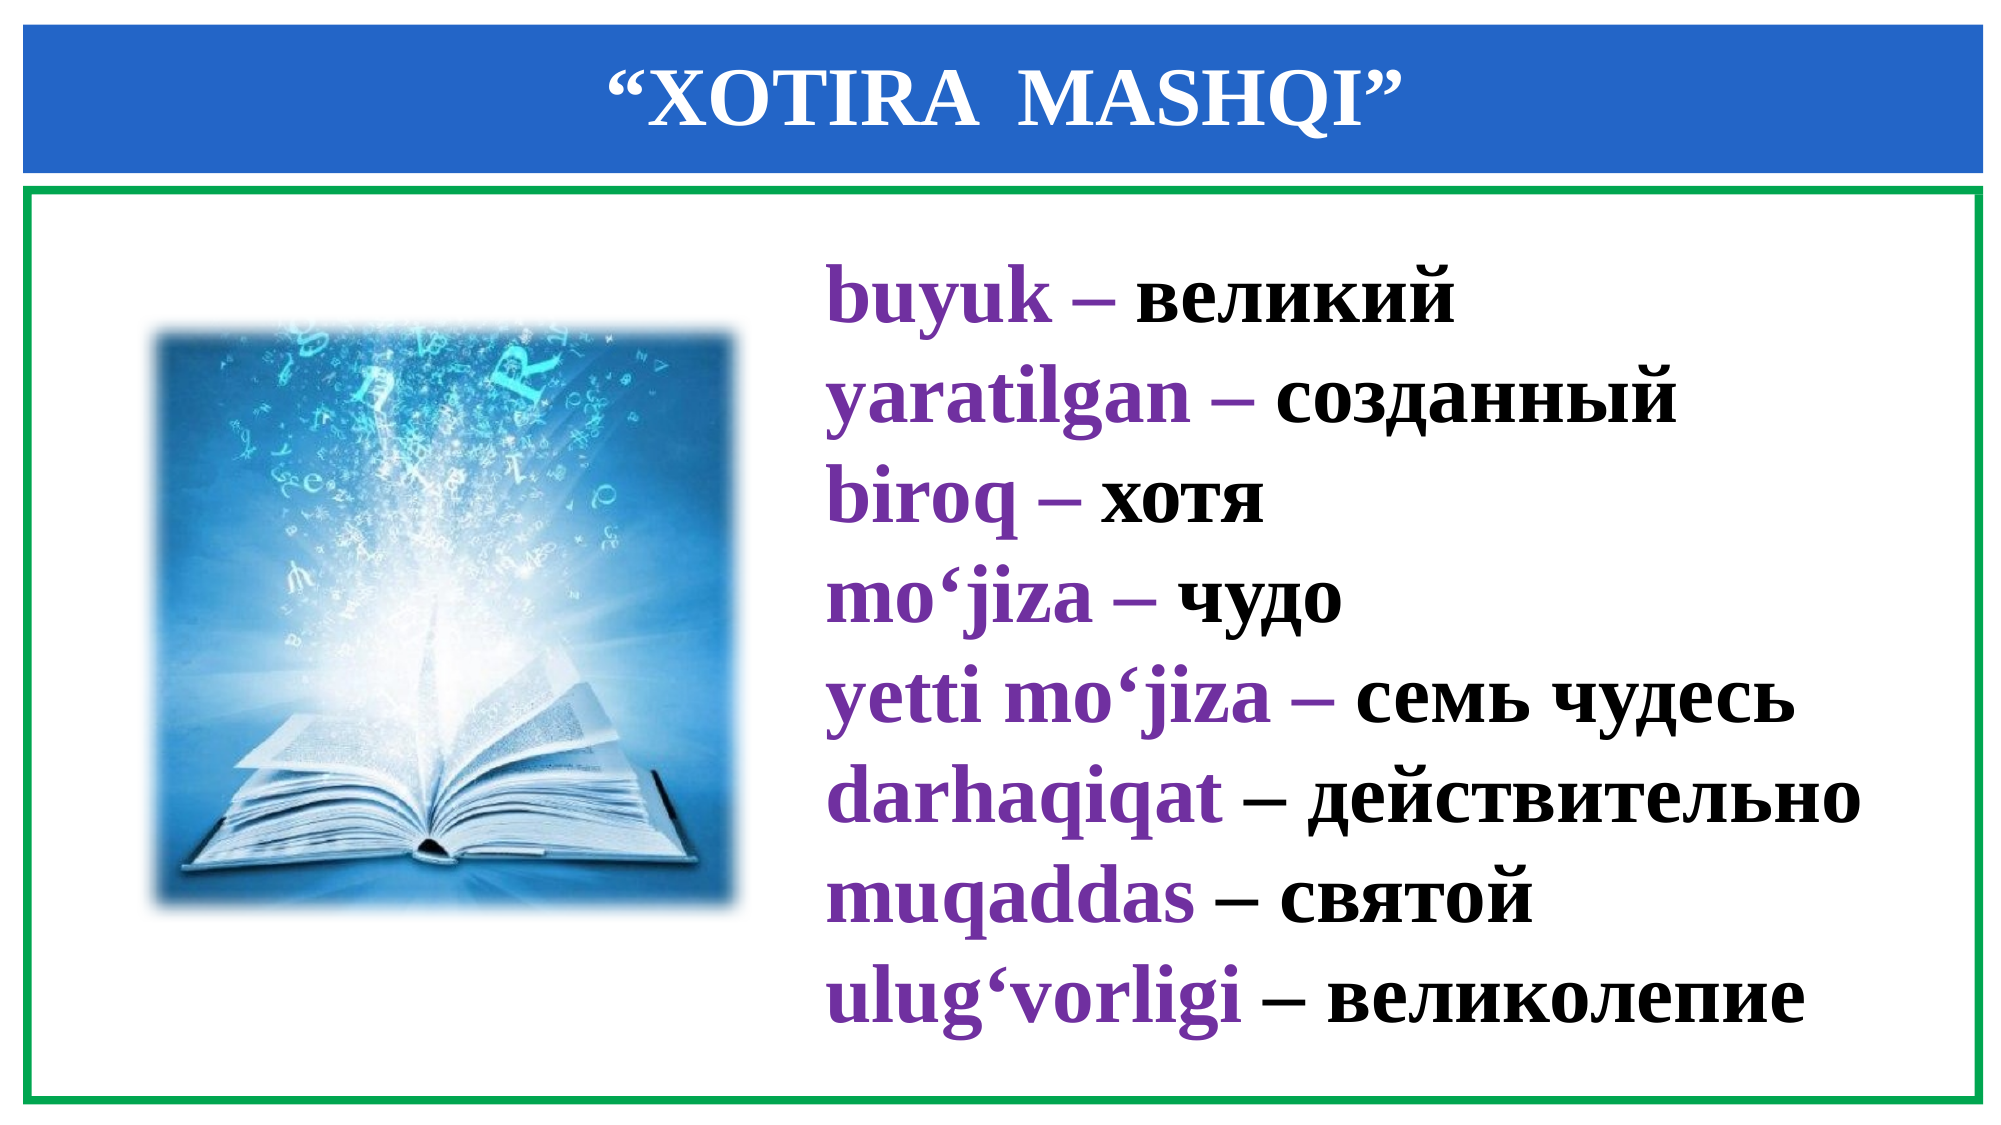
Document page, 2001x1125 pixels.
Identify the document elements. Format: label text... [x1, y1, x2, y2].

picture [137, 314, 753, 923]
text_box “XOTIRA MASHQI” [226, 35, 1786, 150]
text_box buyuk – великий yaratilgan – созданный biroq – хотя mo‘jiza – чудо yetti mo‘jiza – семь чудесь darhaqiqat – действительно muqaddas – святой ulug‘vorligi – великолепие [810, 231, 1934, 1125]
